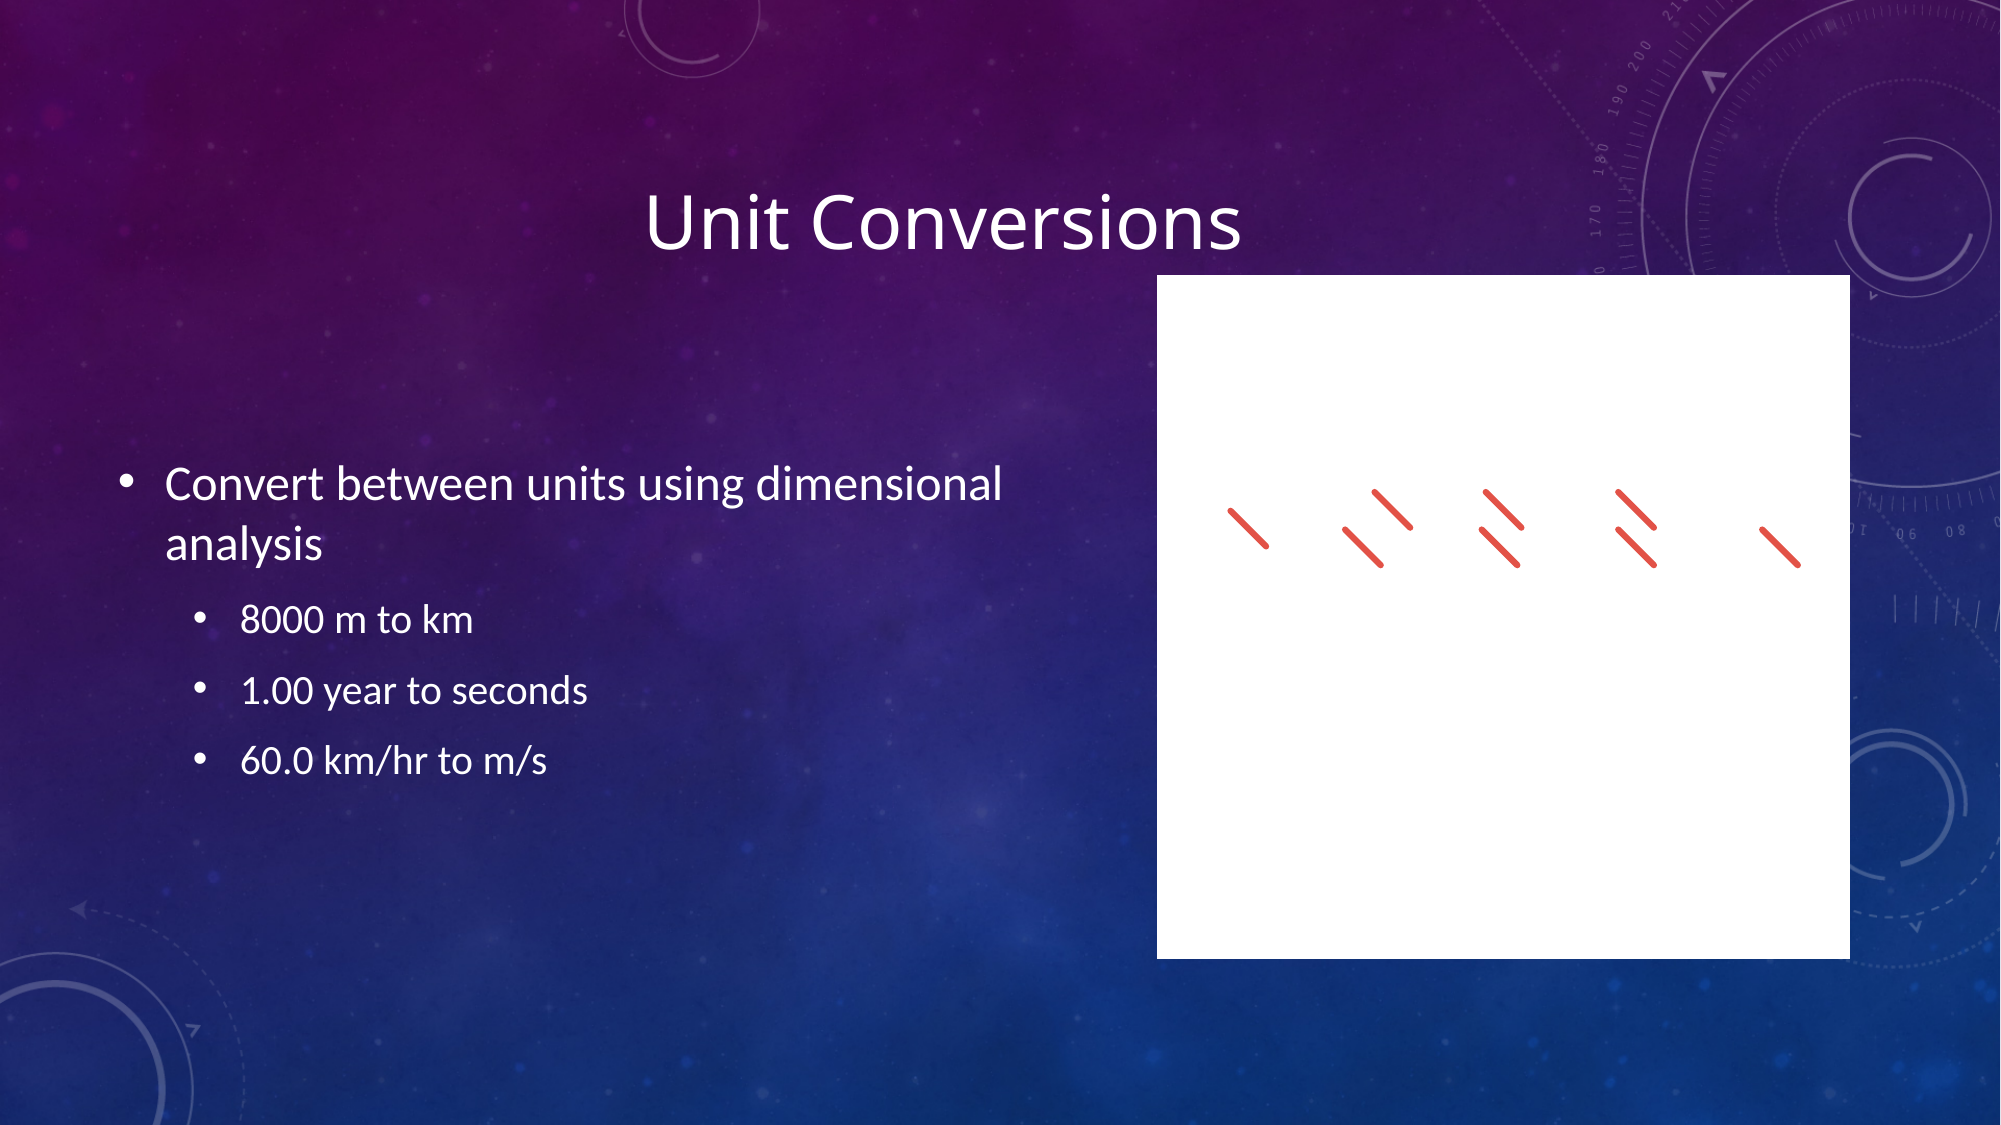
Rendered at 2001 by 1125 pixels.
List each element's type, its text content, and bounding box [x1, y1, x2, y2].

picture [0, 0, 2001, 1125]
title Unit Conversions [111, 99, 1775, 340]
list Convert between units using dimensional analysis 8000 m to km 1.00 year to seconds 60.0 km/hr to m/s [109, 304, 1082, 930]
